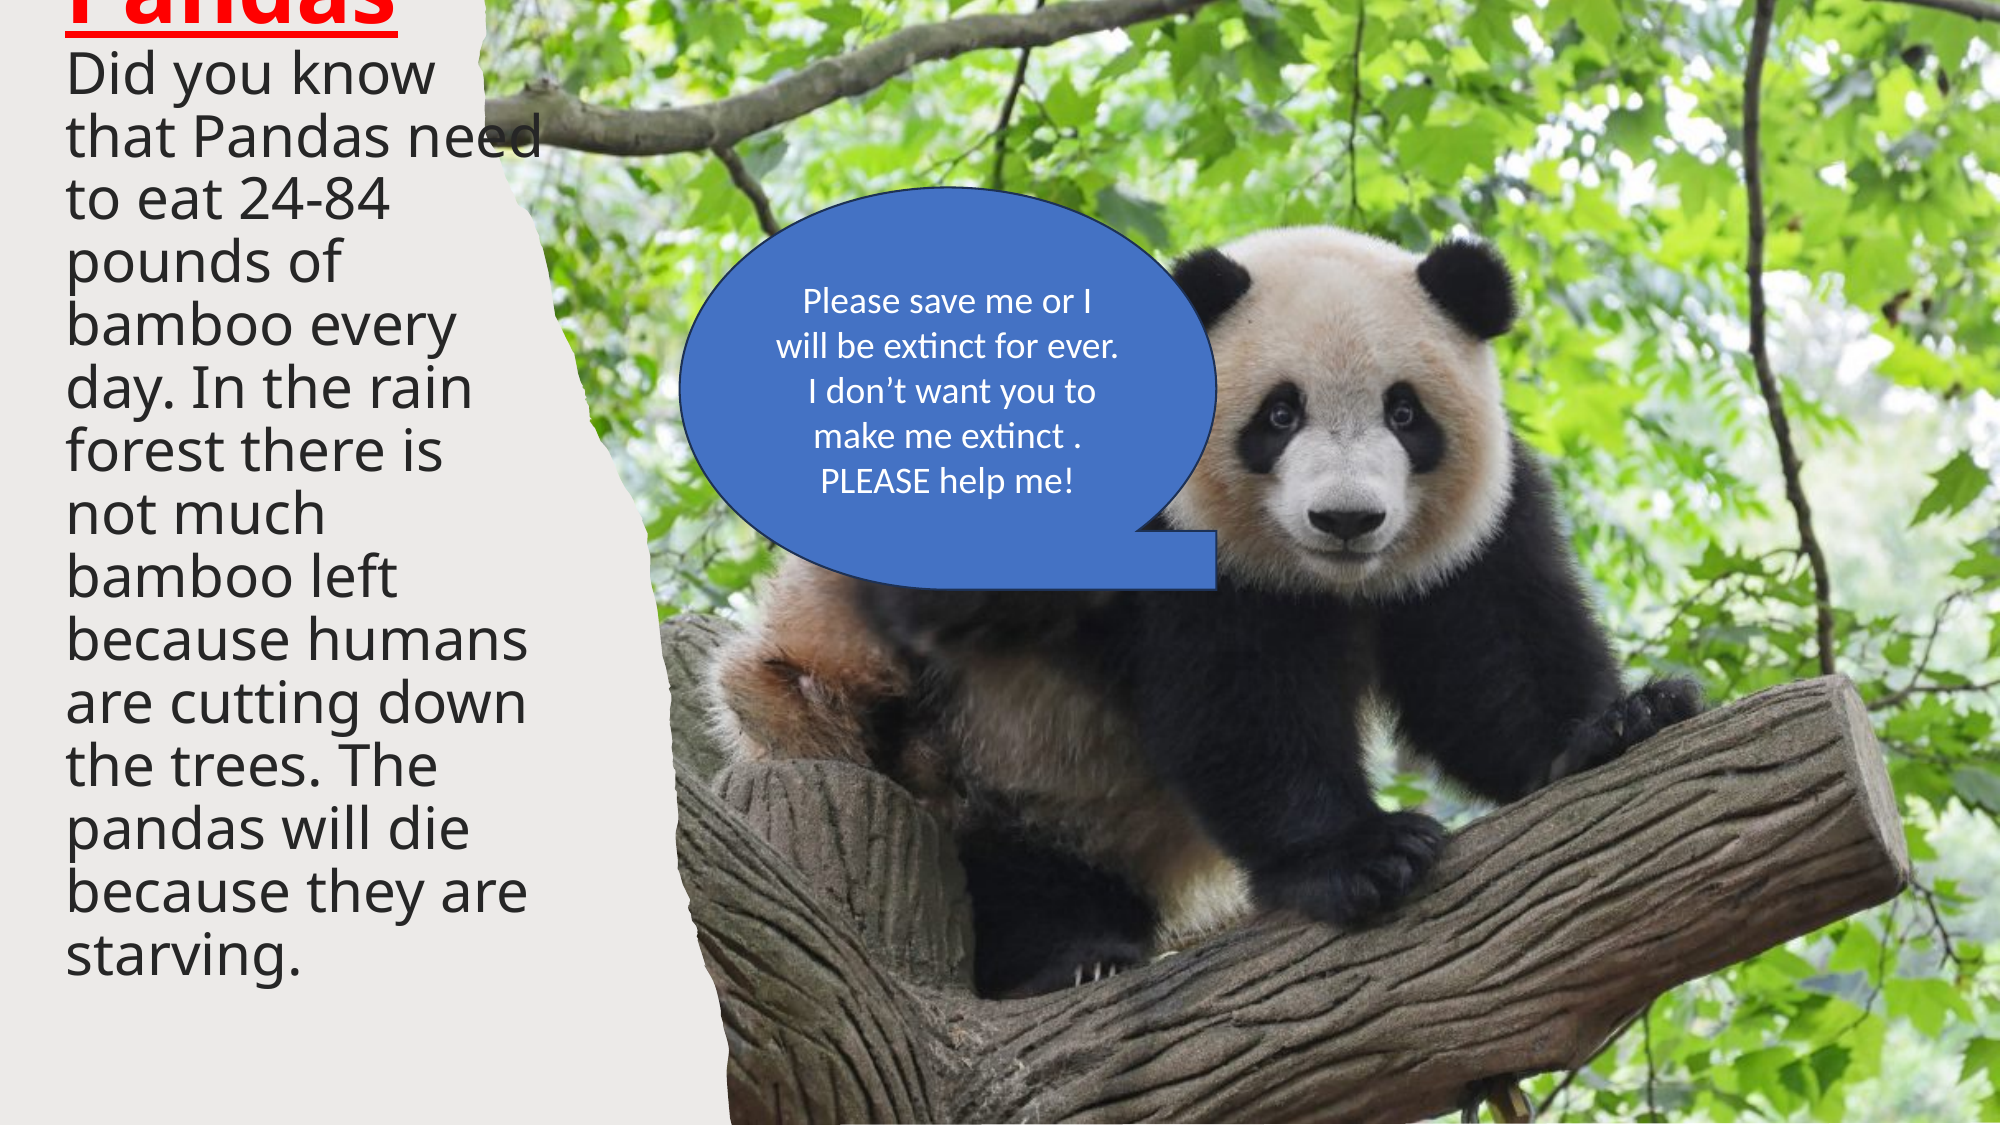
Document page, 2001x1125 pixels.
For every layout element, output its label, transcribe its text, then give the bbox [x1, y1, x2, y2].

title Pandas Did you know that Pandas need to eat 24-84 pounds of bamboo every day. In the rain forest there is not much bamboo left because humans are cutting down the trees. The pandas will die because they are starving. [50, 562, 478, 996]
text_box [0, 0, 478, 1125]
picture [478, 0, 2000, 1125]
